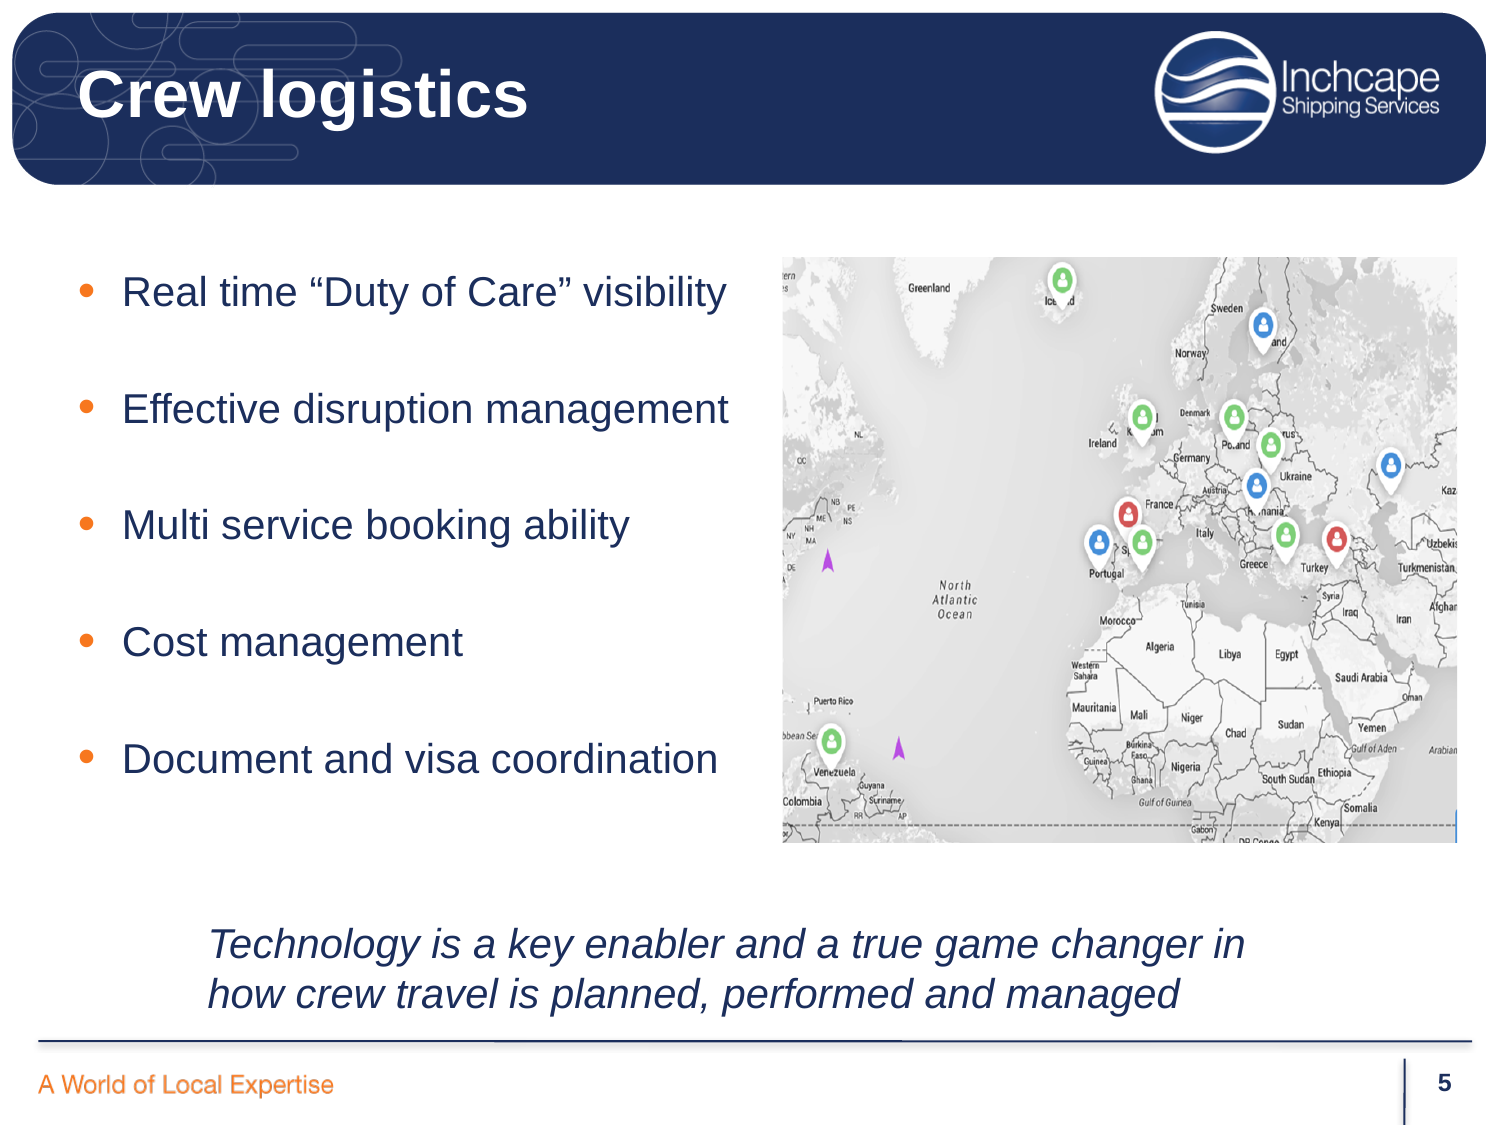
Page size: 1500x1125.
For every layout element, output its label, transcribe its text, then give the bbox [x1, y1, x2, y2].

picture [10, 11, 1490, 188]
slide_number 5 [1348, 1051, 1467, 1112]
title Crew logistics [62, 42, 1083, 140]
list Technology is a key enabler and a true game changer in how crew travel is planned, performed and managed [192, 909, 1325, 1023]
list Real time “Duty of Care” visibility Effective disruption management Multi service booking ability Cost management Document and visa coordination [62, 257, 756, 843]
picture [38, 1071, 334, 1099]
picture [782, 257, 1458, 843]
